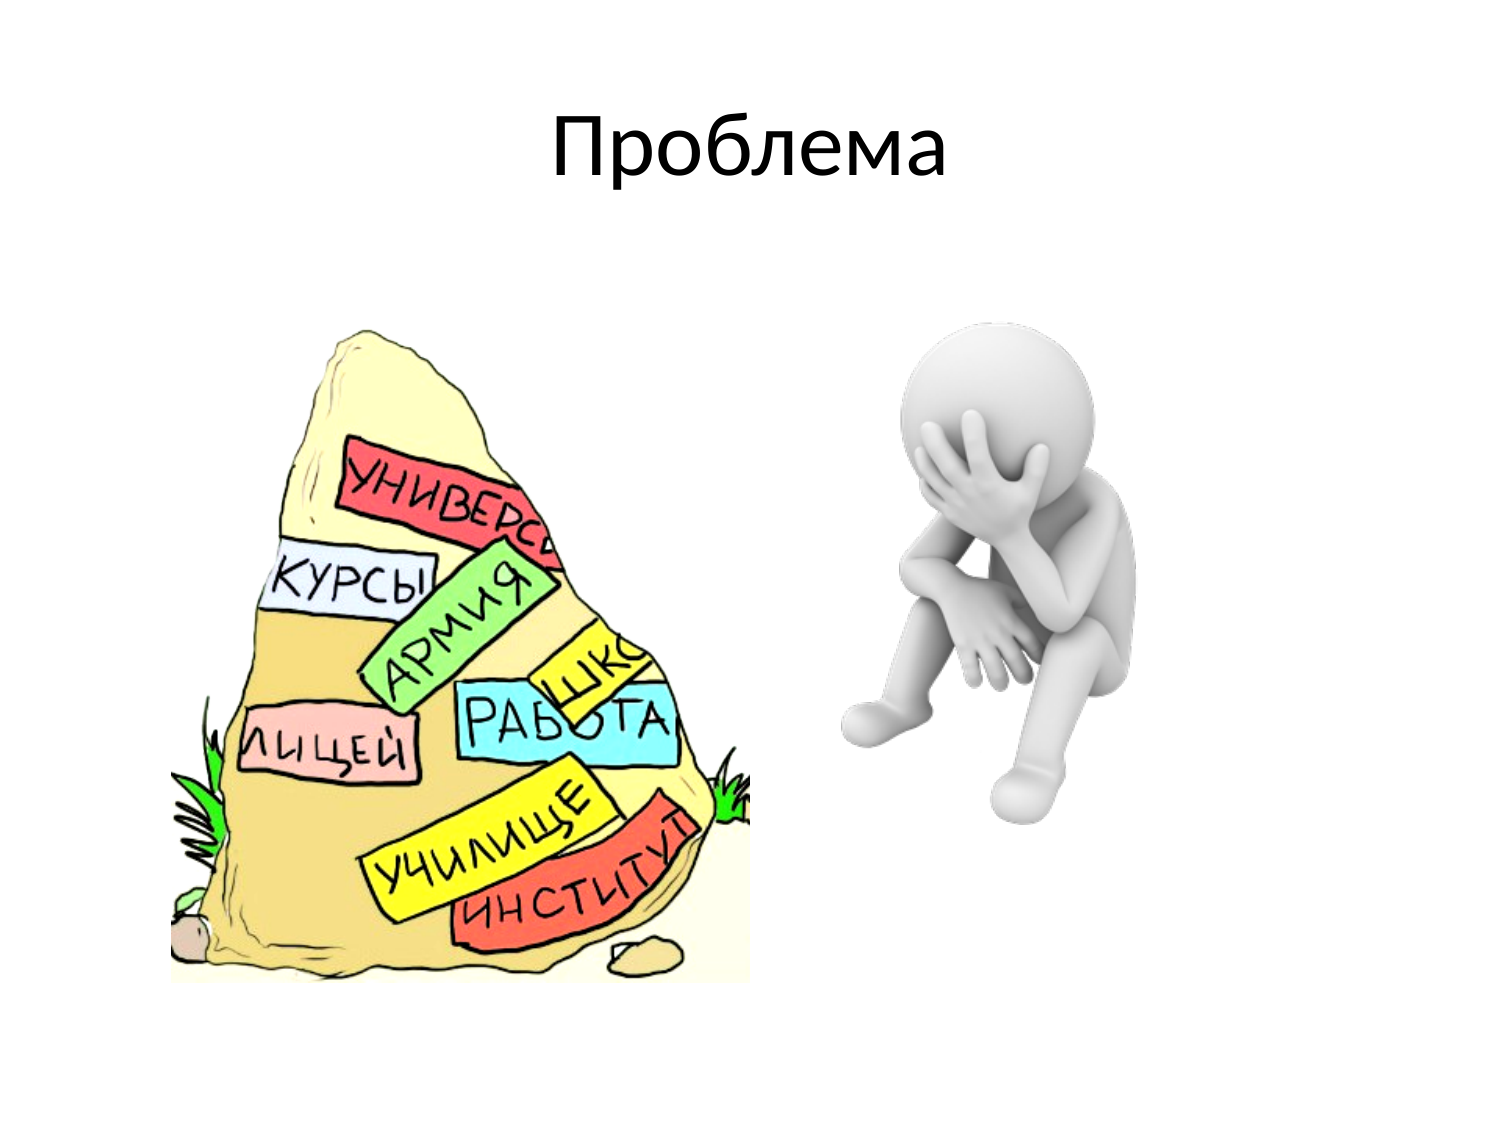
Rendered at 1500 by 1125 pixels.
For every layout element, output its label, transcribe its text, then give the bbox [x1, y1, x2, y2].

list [170, 284, 751, 983]
title Проблема [75, 45, 1425, 233]
picture [726, 292, 1305, 872]
